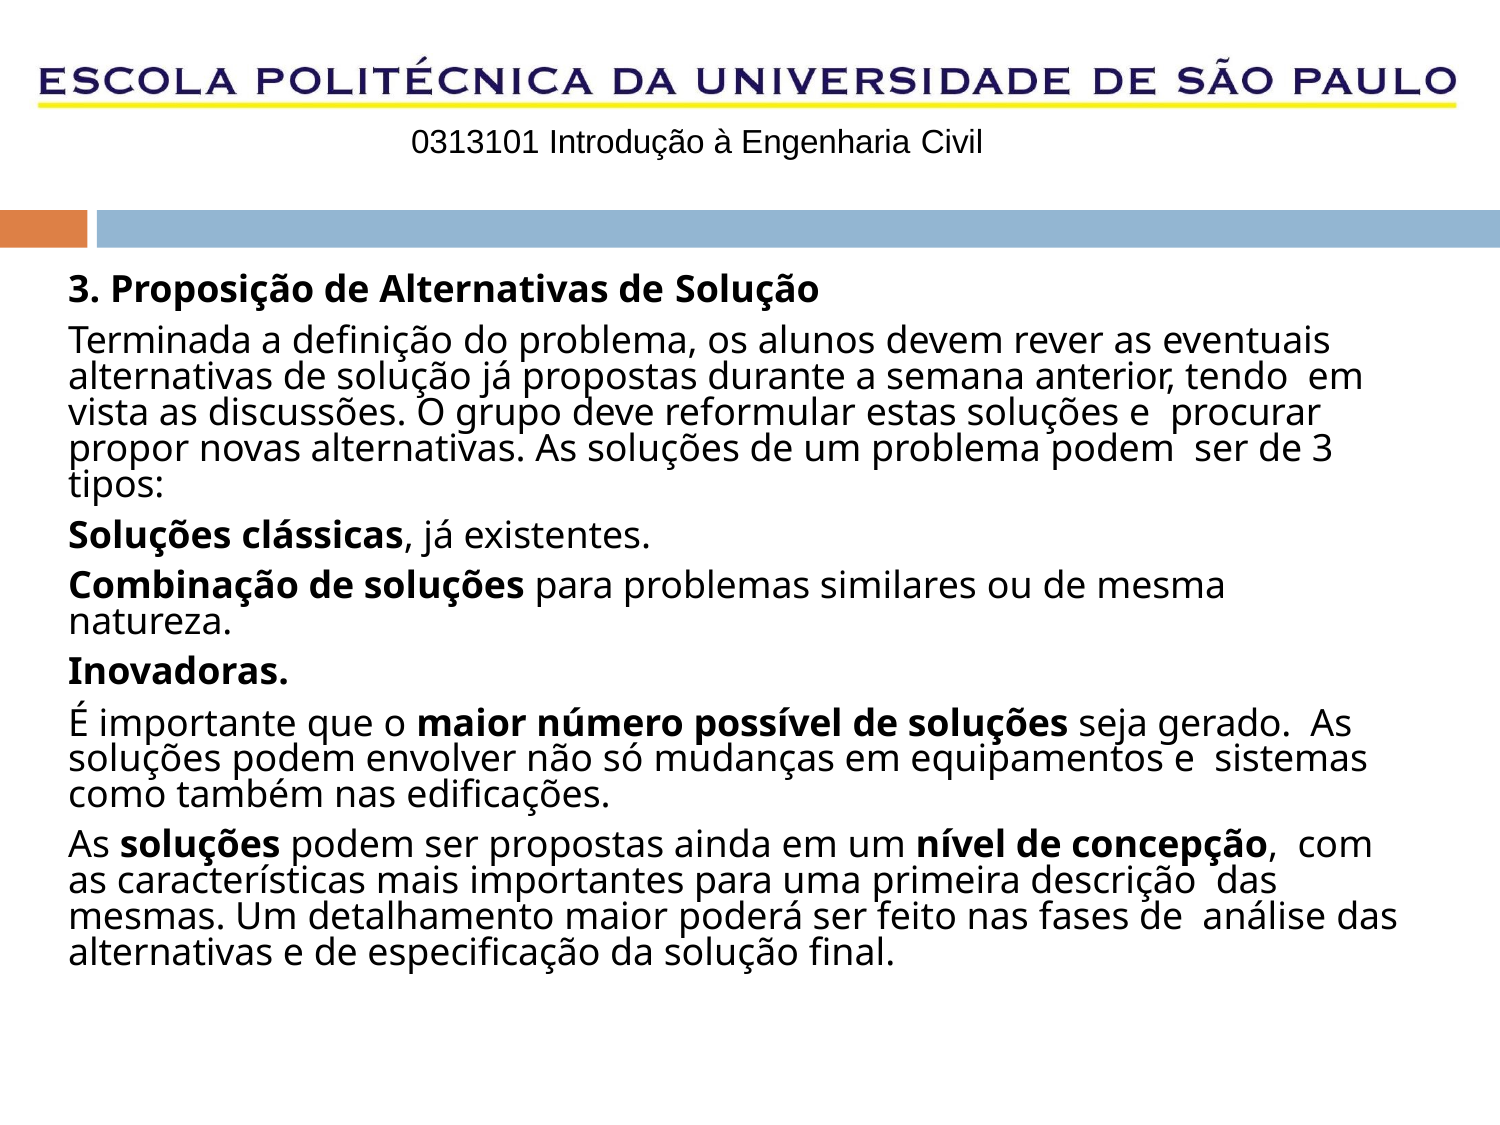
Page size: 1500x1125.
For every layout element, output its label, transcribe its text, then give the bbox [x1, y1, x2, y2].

text_box 0313101 Introdução à Engenharia Civil [409, 118, 990, 161]
text_box [29, 53, 1464, 110]
text_box Terminada a definição do problema, os alunos devem rever as eventuais alternativas de solução já propostas durante a semana anterior, tendo em vista as discussões. O grupo deve reformular estas soluções e procurar propor novas alternativas. As soluções de um problema podem ser de 3 tipos: Soluções clássicas, já existentes. Combinação de soluções para problemas similares ou de mesma natureza. Inovadoras. É importante que o maior número possível de soluções seja gerado. As soluções podem envolver não só mudanças em equipamentos e sistemas como também nas edificações. As soluções podem ser propostas ainda em um nível de concepção, com as características mais importantes para uma primeira descrição das mesmas. Um detalhamento maior poderá ser feito nas fases de análise das alternativas e de especificação da solução final. [66, 313, 1440, 974]
title 3. Proposição de Alternativas de Solução [66, 263, 930, 313]
